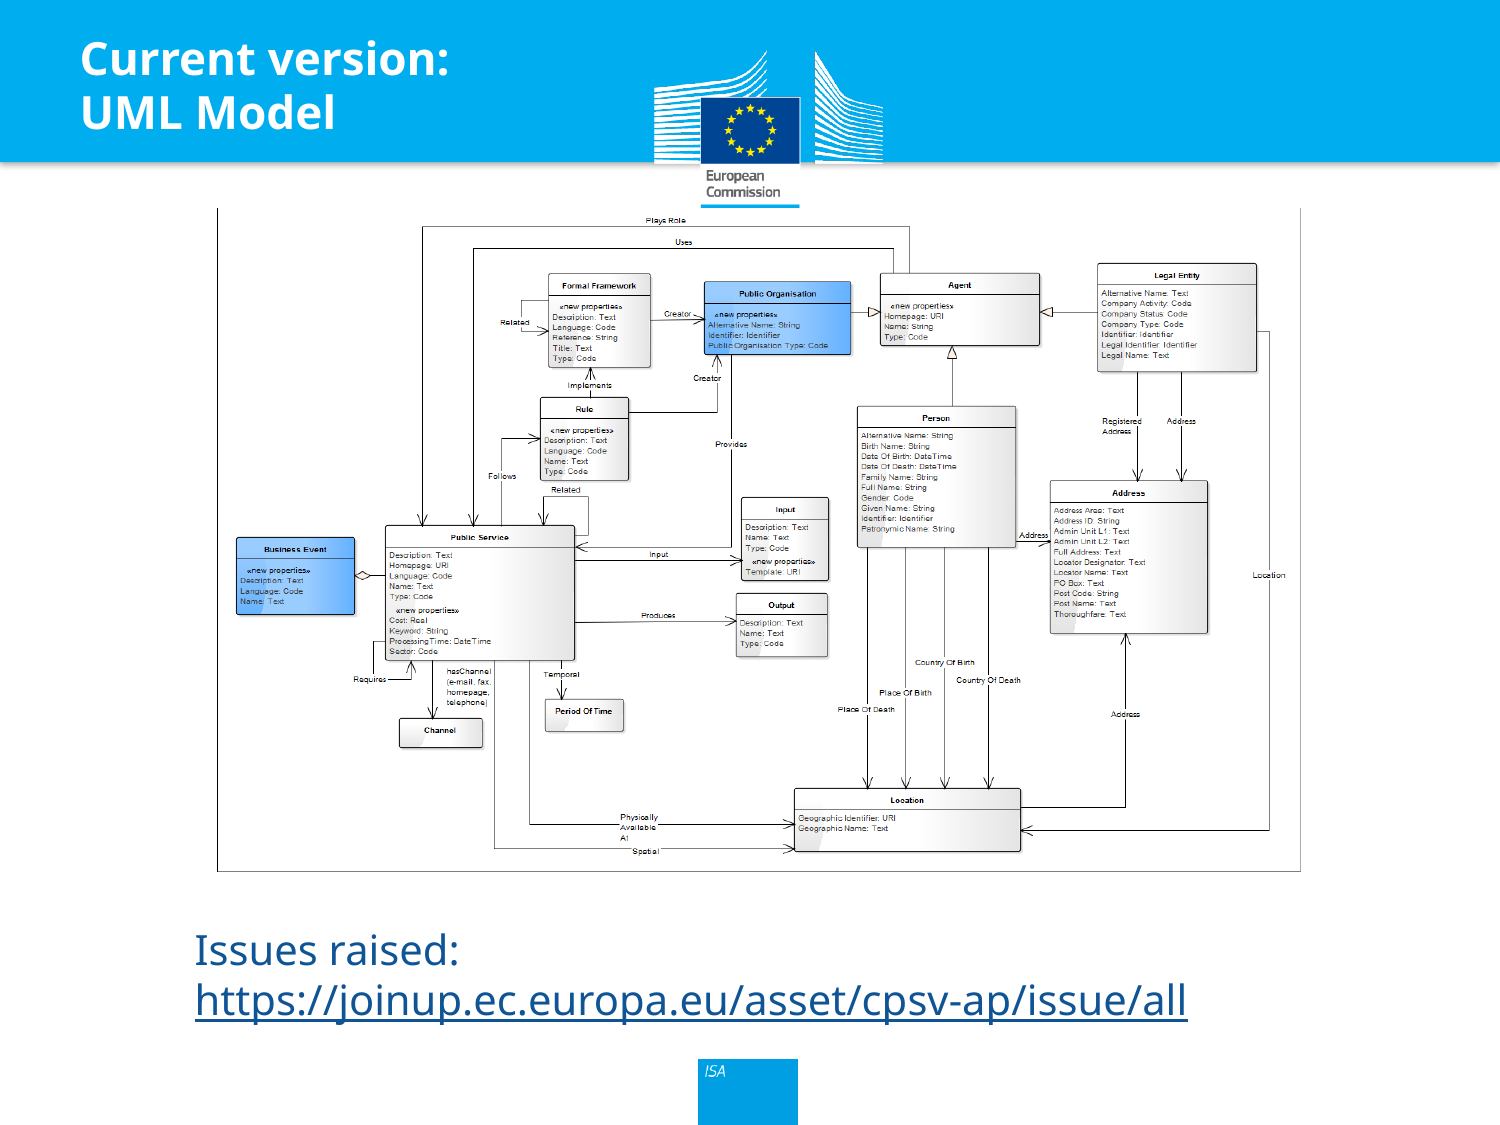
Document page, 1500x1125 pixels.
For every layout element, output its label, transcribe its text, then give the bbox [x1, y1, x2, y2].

picture [216, 87, 1302, 872]
picture [815, 134, 834, 142]
picture [815, 152, 855, 158]
picture [815, 143, 839, 150]
picture [655, 79, 735, 91]
picture [815, 98, 834, 116]
picture [815, 116, 832, 128]
picture [815, 53, 837, 91]
picture [815, 89, 834, 110]
picture [815, 80, 833, 101]
text_box Issues raised: https://joinup.ec.europa.eu/asset/cpsv-ap/issue/all [179, 916, 1338, 1039]
text_box Current version: UML Model [64, 7, 632, 161]
picture [815, 107, 833, 122]
picture [815, 71, 834, 96]
picture [815, 125, 833, 135]
